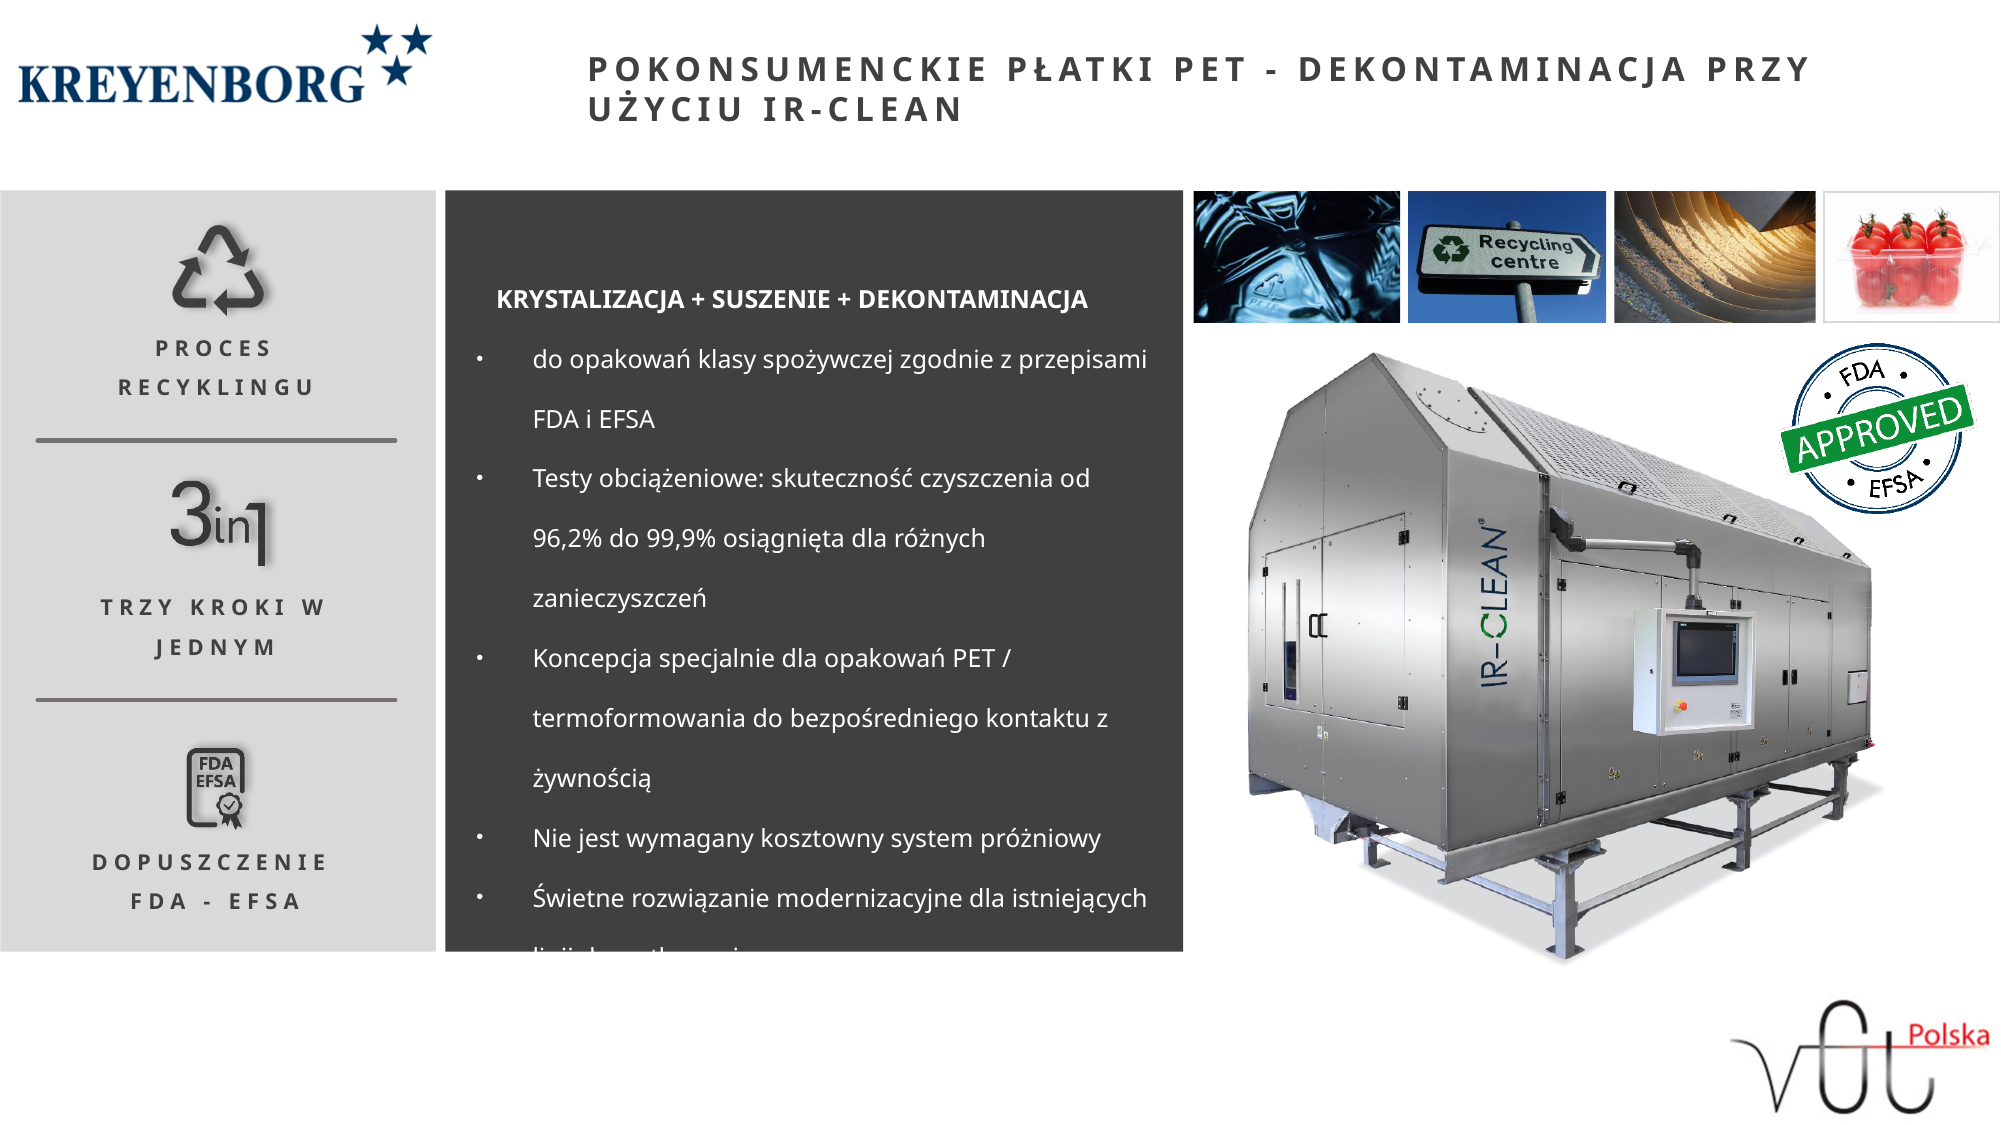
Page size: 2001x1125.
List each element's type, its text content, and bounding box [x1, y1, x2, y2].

text_box DOPUSZCZENIE FDA - EFSA [20, 827, 409, 922]
text_box [444, 189, 1184, 953]
picture [1823, 193, 2000, 314]
text_box PROCES RECYKLINGU [67, 314, 363, 408]
text_box POKONSUMENCKIE PŁATKI PET - DEKONTAMINACJA PRZY UŻYCIU IR-CLEAN [572, 40, 2000, 136]
picture [166, 469, 266, 566]
picture [1730, 974, 2000, 1125]
picture [165, 217, 271, 324]
picture [186, 748, 245, 830]
text_box KRYSTALIZACJA + SUSZENIE + DEKONTAMINACJA do opakowań klasy spożywczej zgodnie z przepisami FDA i EFSA Testy obciążeniowe: skuteczność czyszczenia od 96,2% do 99,9% osiągnięta dla różnych zanieczyszczeń Koncepcja specjalnie dla opakowań PET / termoformowania do bezpośredniego kontaktu z żywnością Nie jest wymagany kosztowny system próżniowy Świetne rozwiązanie modernizacyjne dla istniejących linii do wytłaczania [461, 245, 1179, 980]
picture [1193, 191, 1401, 323]
picture [1408, 191, 1607, 323]
text_box [0, 189, 437, 953]
text_box TRZY KROKI W JEDNYM [67, 573, 363, 667]
picture [1614, 191, 1816, 323]
picture [11, 14, 436, 107]
picture [1225, 343, 1979, 970]
text_box [1823, 314, 2000, 323]
